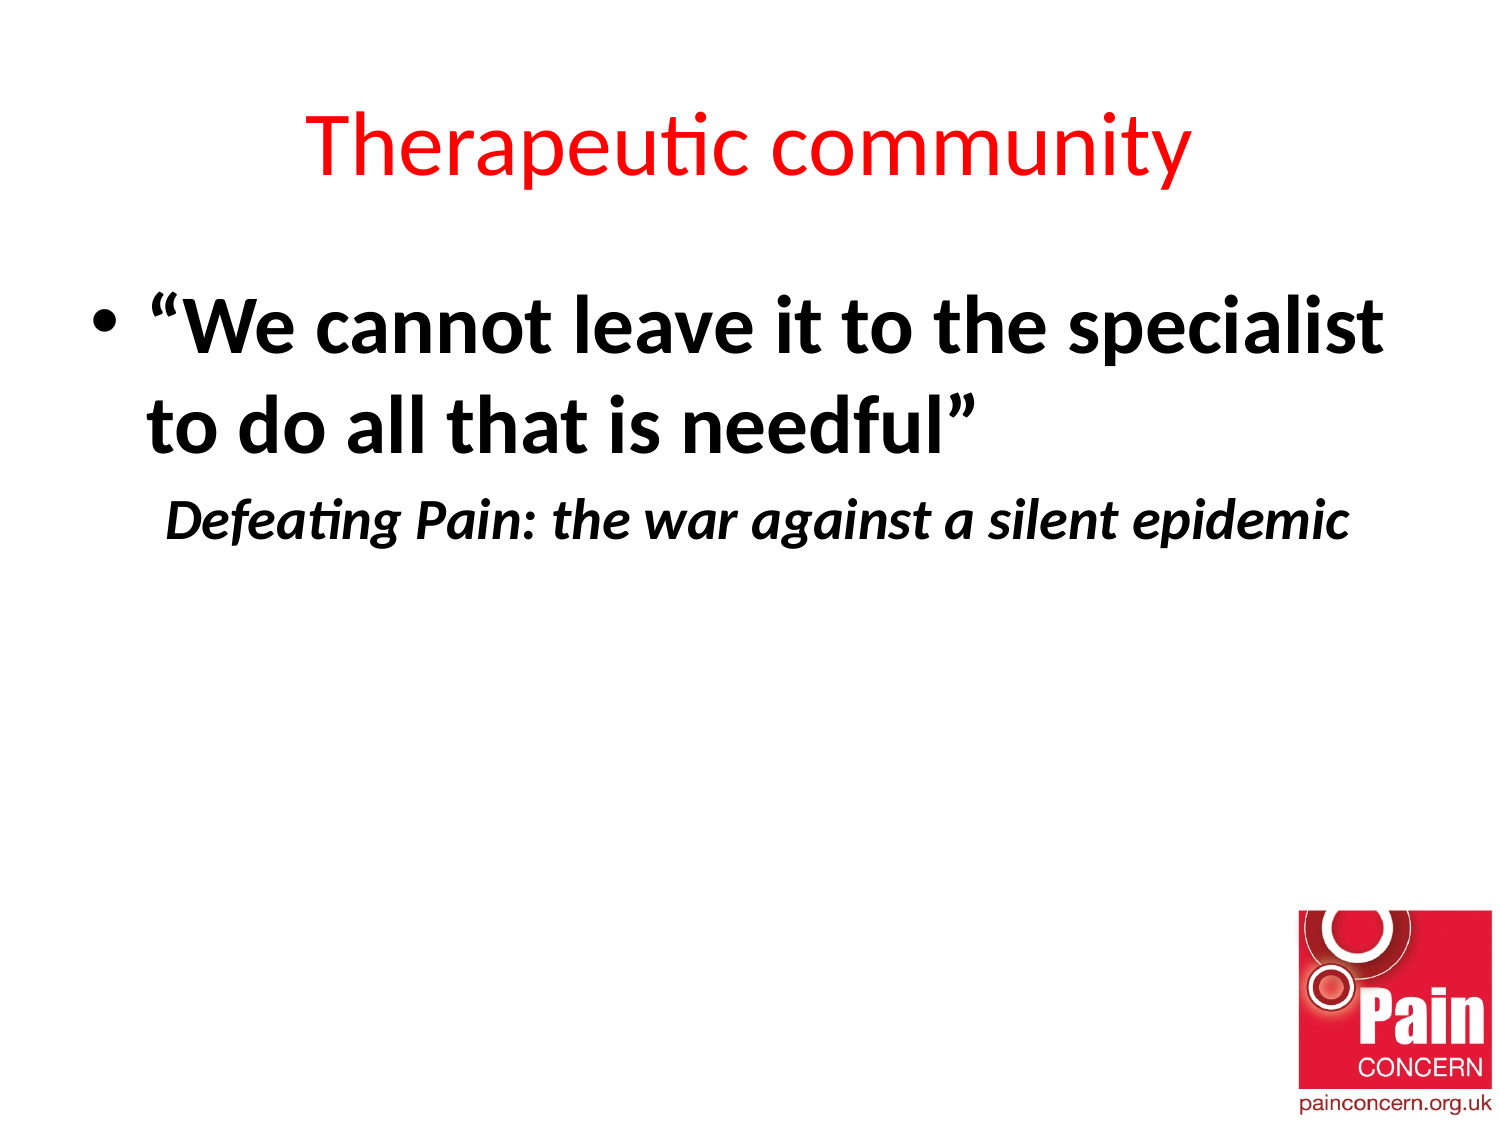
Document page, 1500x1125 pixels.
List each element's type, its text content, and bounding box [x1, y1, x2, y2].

picture [1292, 903, 1498, 1123]
list “We cannot leave it to the specialist to do all that is needful” Defeating Pain: the war against a silent epidemic [75, 262, 1425, 1005]
title Therapeutic community [75, 45, 1425, 233]
